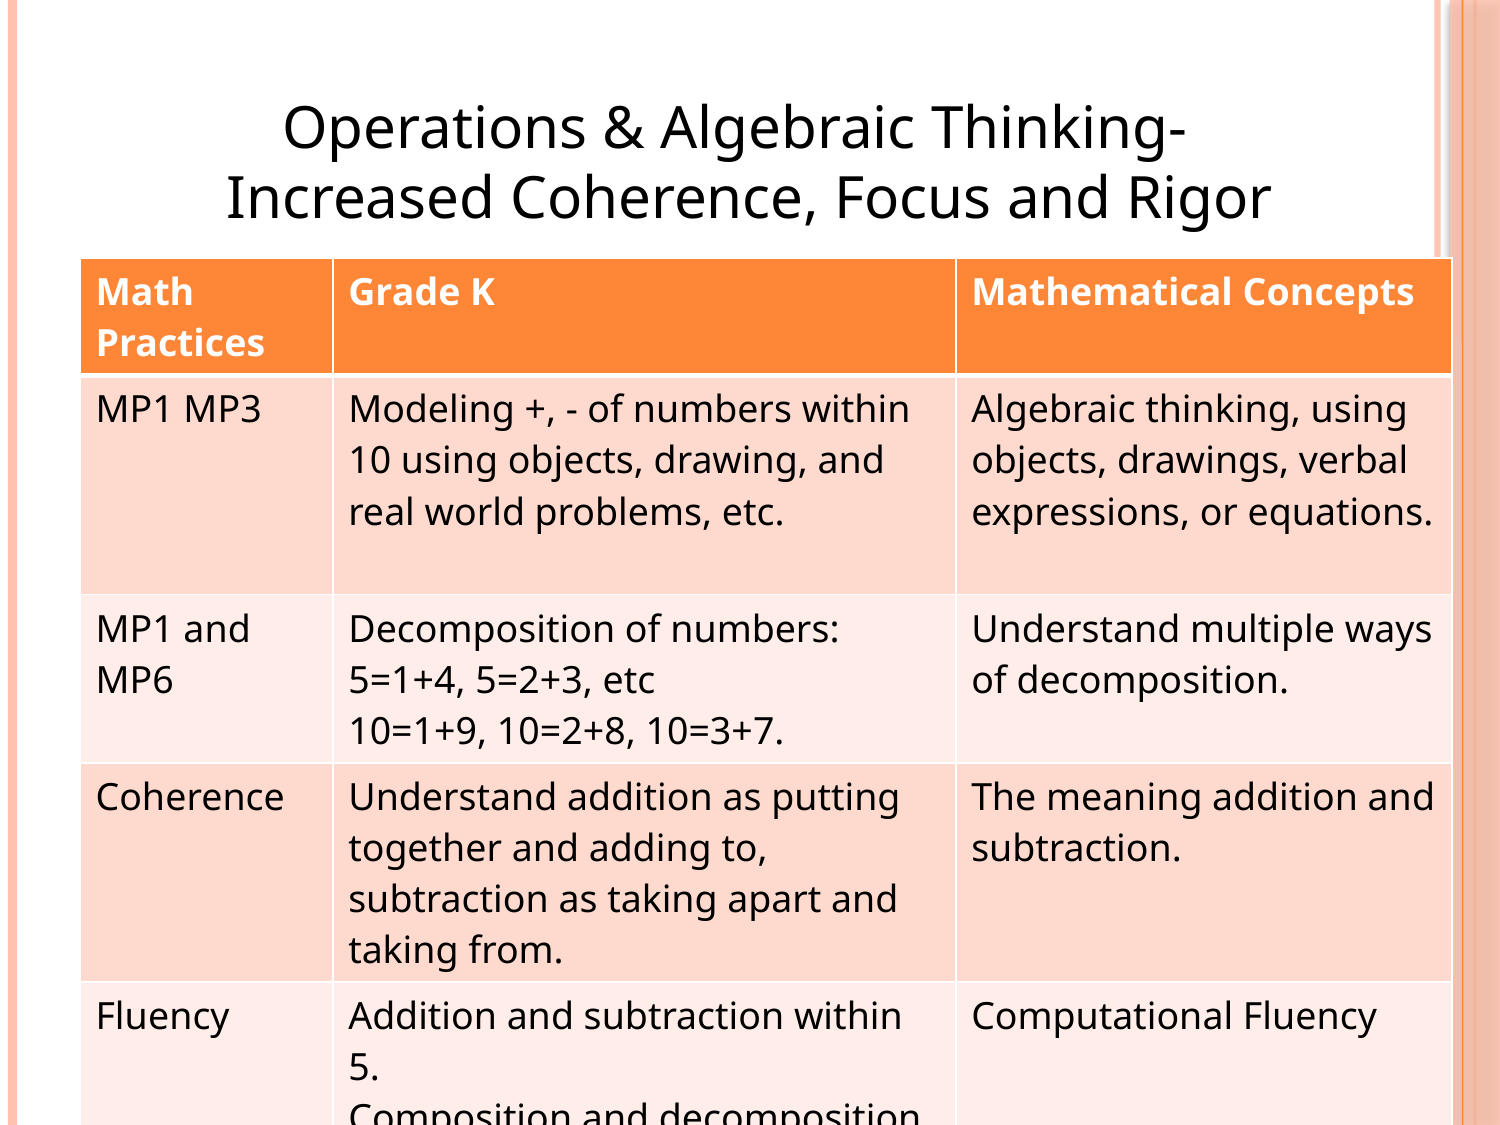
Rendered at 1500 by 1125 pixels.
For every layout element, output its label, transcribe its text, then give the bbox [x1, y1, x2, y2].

table_cell The meaning addition and subtraction. [957, 764, 1451, 981]
table_cell Understand addition as putting together and adding to, subtraction as taking apart and taking from. [334, 764, 955, 981]
table_cell MP1 and MP6 [81, 595, 332, 762]
table_cell Understand multiple ways of decomposition. [957, 595, 1451, 762]
table_header Grade K [334, 259, 955, 373]
table_cell Addition and subtraction within 5. Composition and decomposition within 10 and move to 11 to 19. [334, 983, 955, 1125]
text_box Operations & Algebraic Thinking- Increased Coherence, Focus and Rigor [149, 82, 1350, 225]
table_cell Fluency [81, 983, 332, 1125]
table_header Math Practices [81, 259, 332, 373]
table_cell Decomposition of numbers: 5=1+4, 5=2+3, etc 10=1+9, 10=2+8, 10=3+7. [334, 595, 955, 762]
table_cell Coherence [81, 764, 332, 981]
table_cell MP1 MP3 [81, 378, 332, 594]
table_header Mathematical Concepts [957, 259, 1451, 373]
table_cell Computational Fluency [957, 983, 1451, 1125]
table_cell Algebraic thinking, using objects, drawings, verbal expressions, or equations. [957, 378, 1451, 594]
table_cell Modeling +, - of numbers within 10 using objects, drawing, and real world problems, etc. [334, 378, 955, 594]
